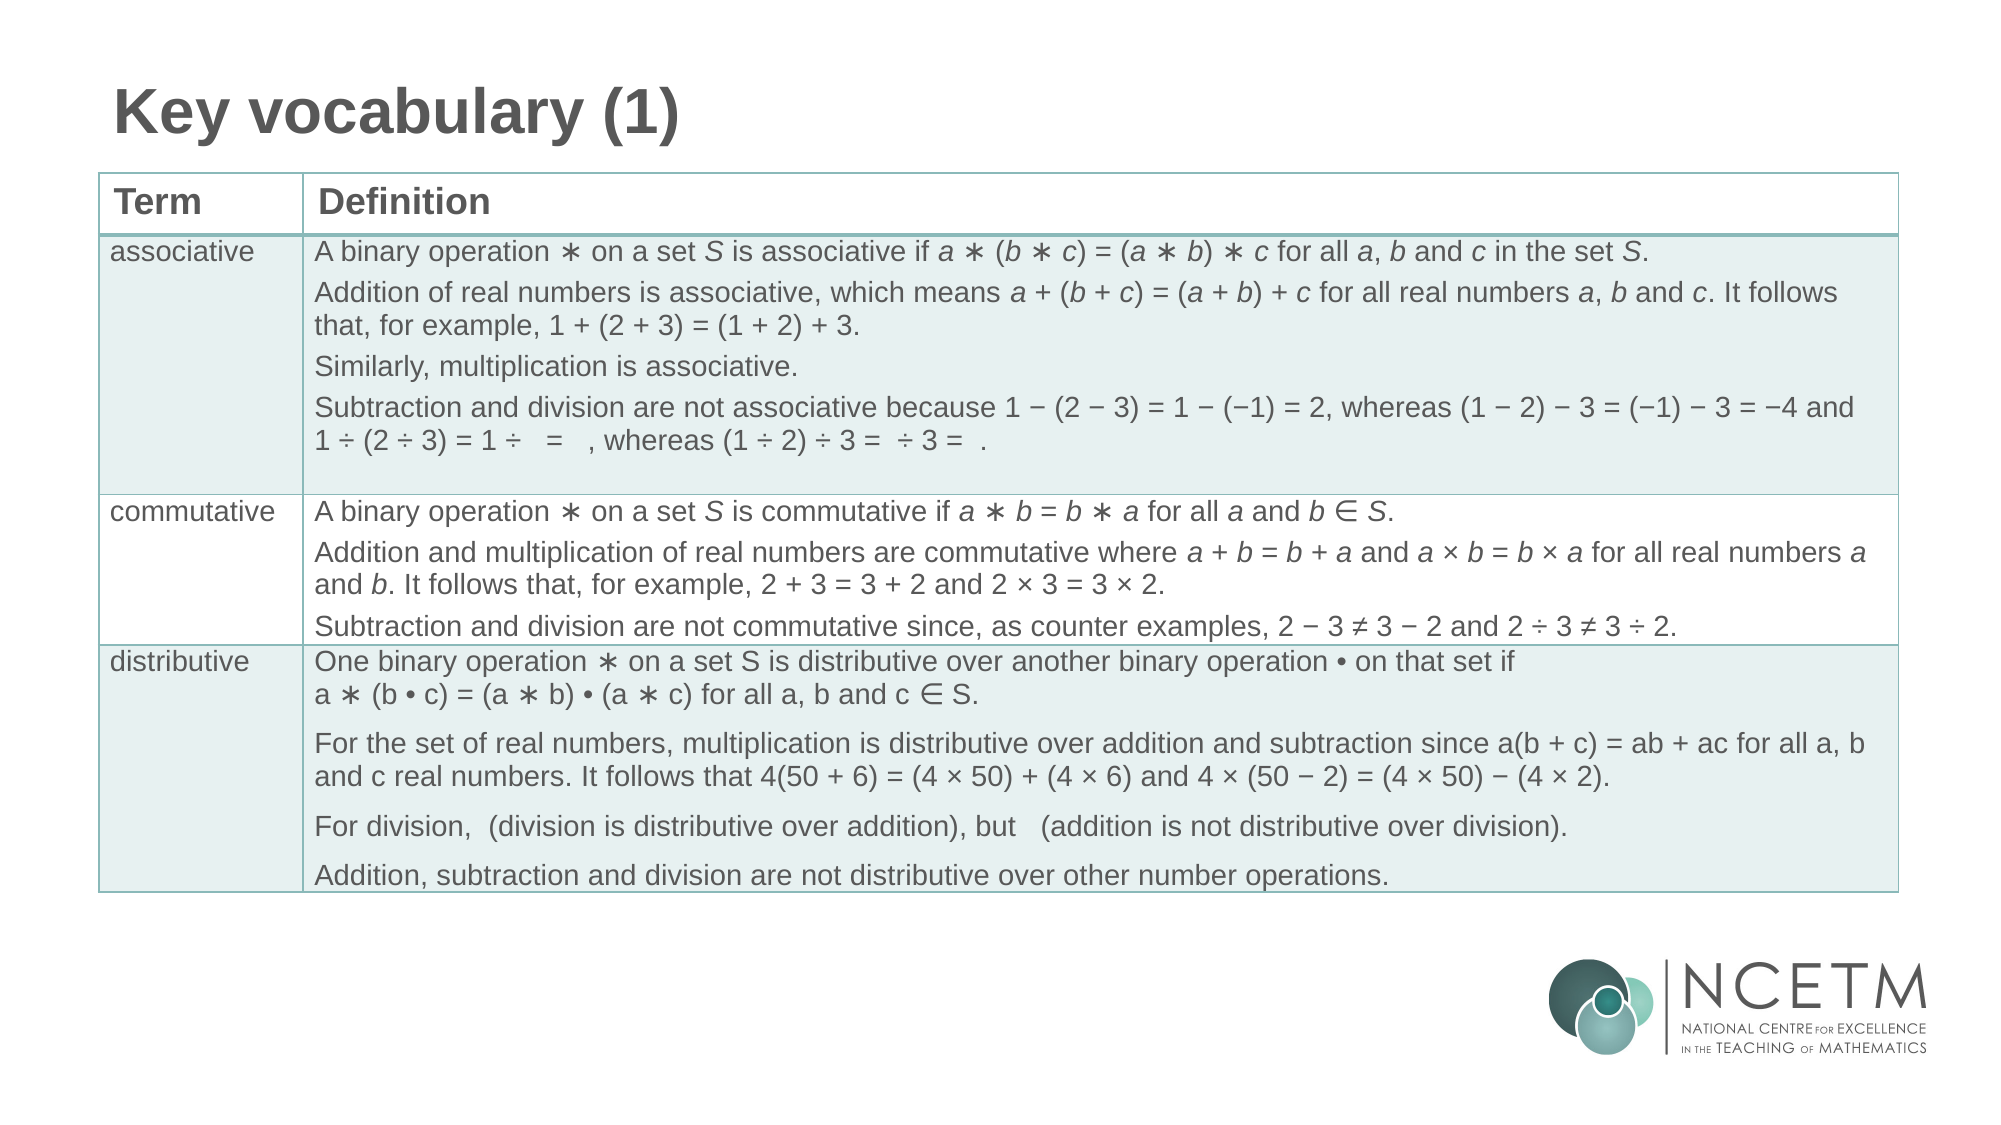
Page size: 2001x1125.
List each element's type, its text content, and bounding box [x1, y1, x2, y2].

picture [0, 0, 2000, 1125]
title Key vocabulary (1) [100, 174, 302, 232]
title Key vocabulary (1) [98, 70, 1899, 172]
title Key vocabulary (1) [304, 174, 1898, 232]
